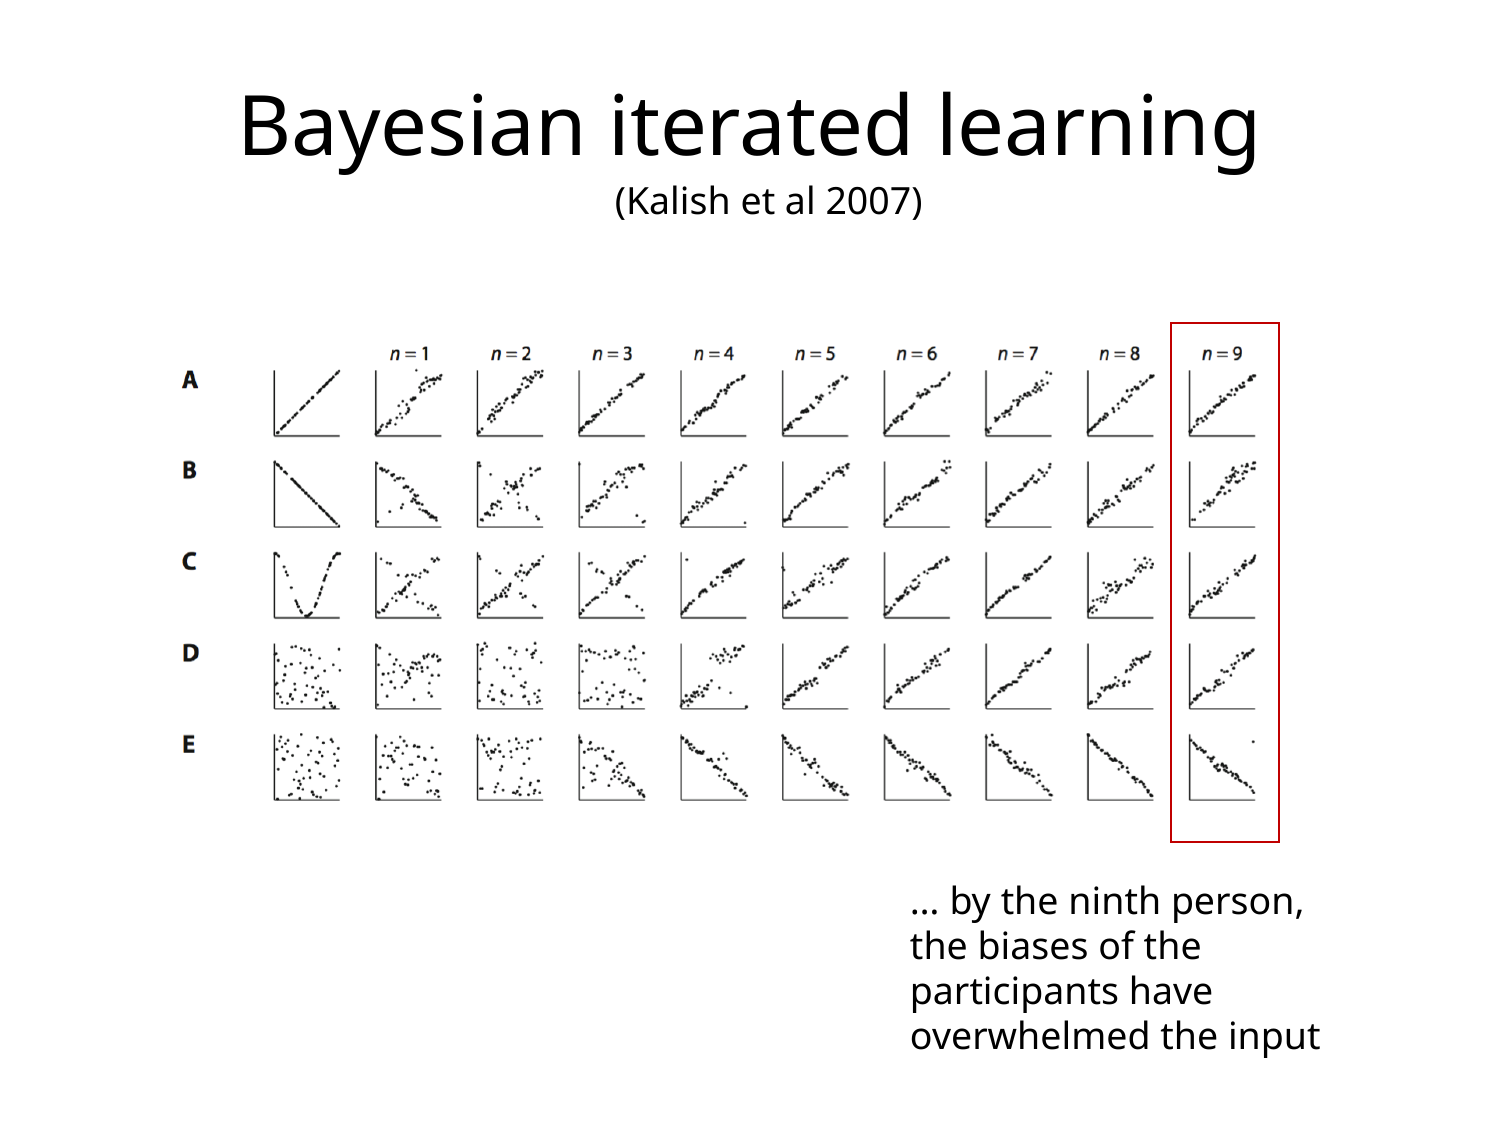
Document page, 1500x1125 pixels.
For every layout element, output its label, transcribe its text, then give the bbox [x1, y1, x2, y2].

text_box … by the ninth person, the biases of the participants have overwhelmed the input [895, 870, 1365, 1065]
text_box (Kalish et al 2007) [599, 169, 938, 230]
picture [103, 339, 1365, 804]
title Bayesian iterated learning [103, 59, 1397, 198]
text_box [1170, 804, 1280, 843]
text_box [1170, 322, 1280, 339]
